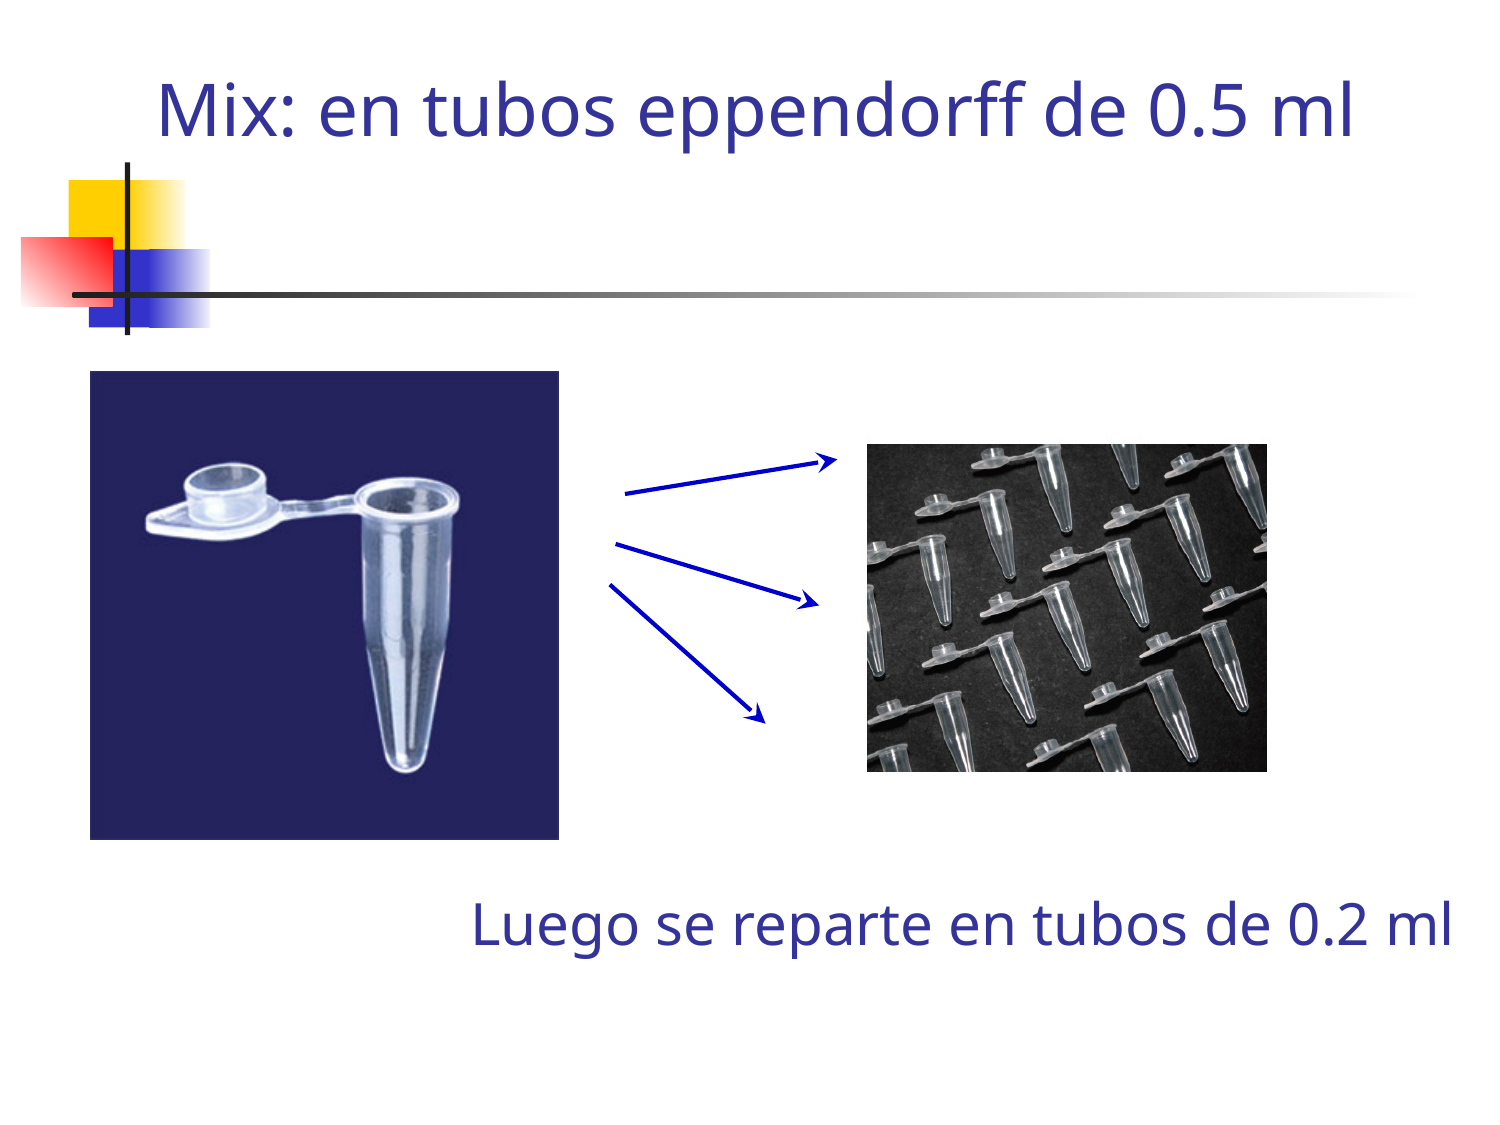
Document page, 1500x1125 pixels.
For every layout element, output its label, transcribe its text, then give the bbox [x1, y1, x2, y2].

picture [89, 370, 559, 841]
picture [862, 437, 1271, 774]
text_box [624, 459, 838, 495]
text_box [615, 543, 820, 606]
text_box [609, 584, 766, 724]
text_box Mix: en tubos eppendorff de 0.5 ml [135, 38, 1377, 176]
text_box Luego se reparte en tubos de 0.2 ml [425, 853, 1500, 991]
